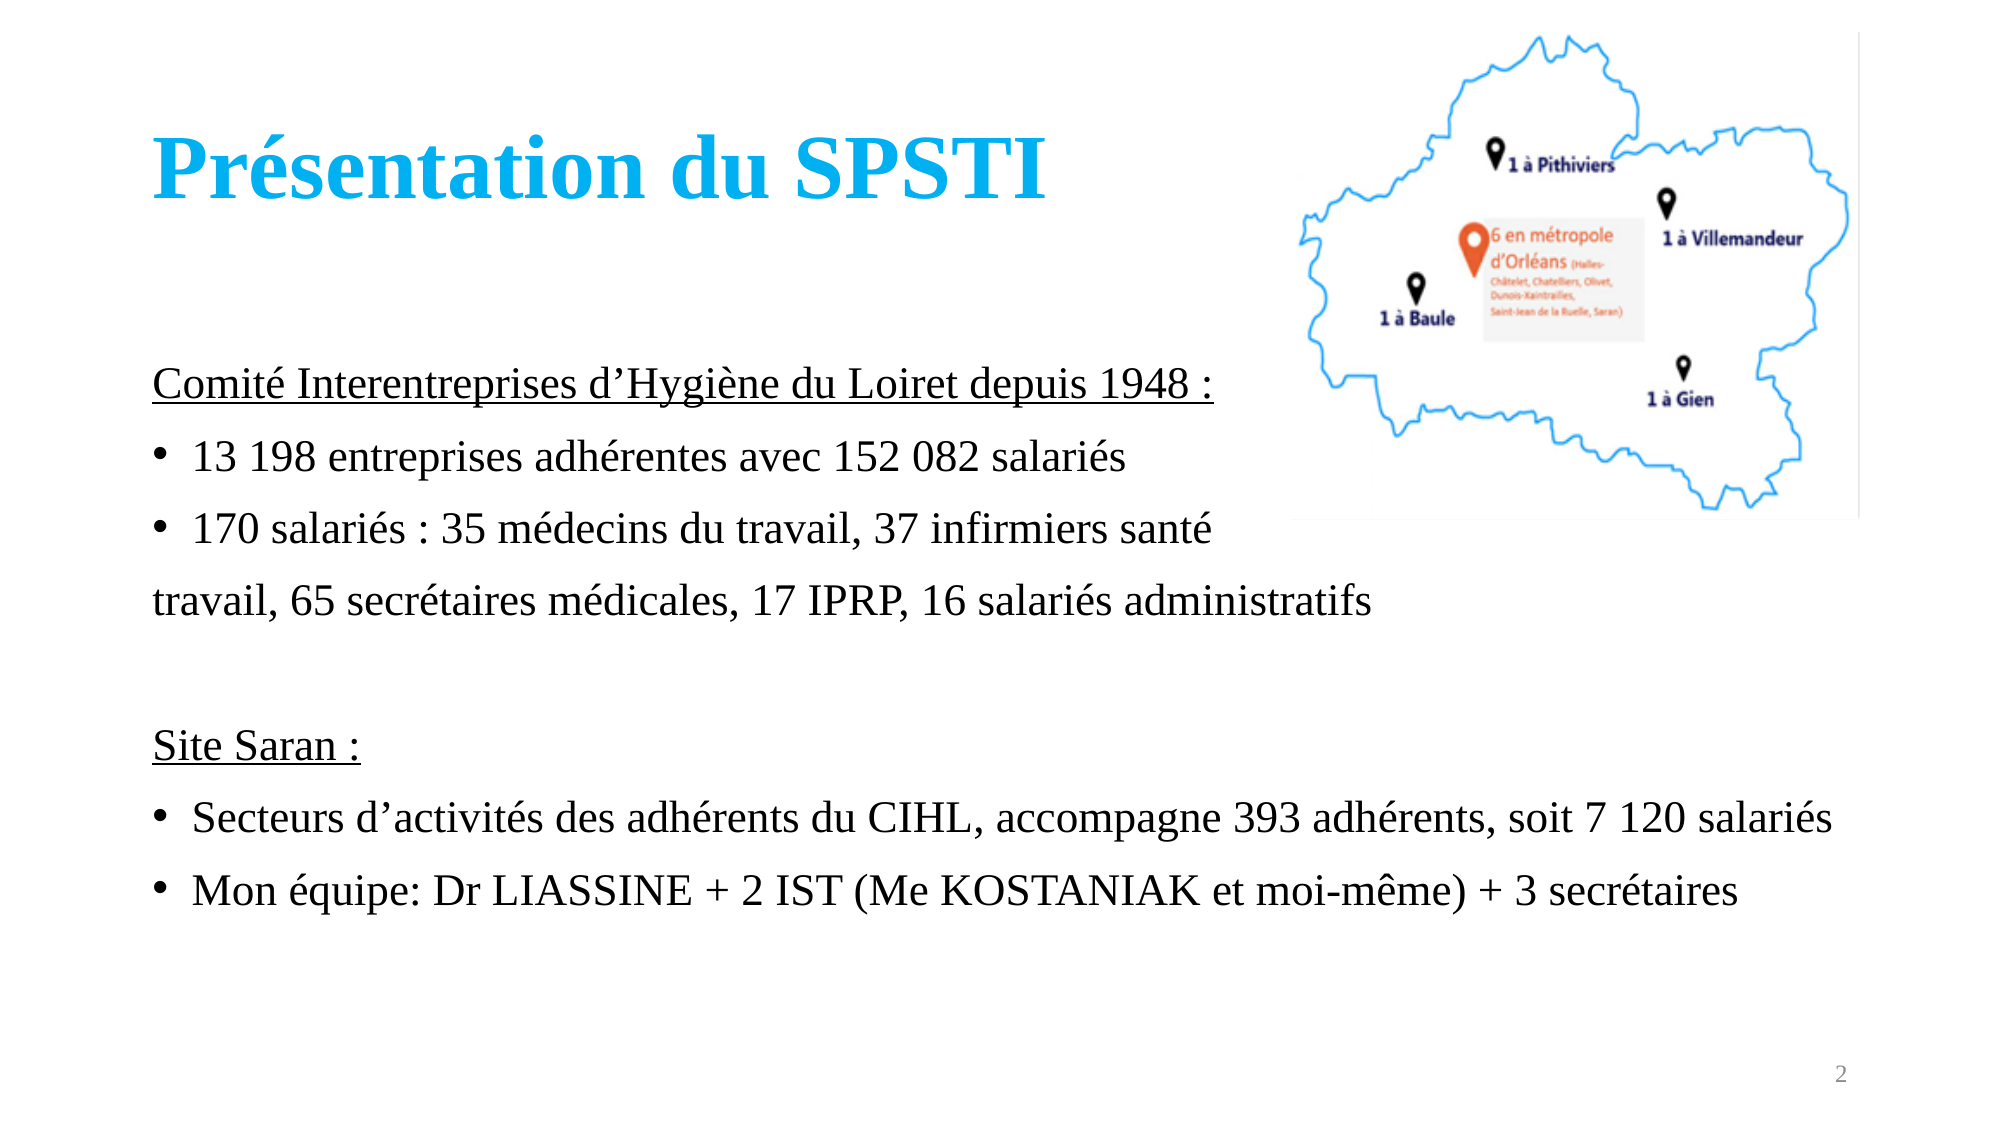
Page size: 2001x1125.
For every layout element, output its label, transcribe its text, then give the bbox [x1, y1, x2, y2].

title Présentation du SPSTI [137, 59, 1291, 201]
slide_number 2 [1412, 1042, 1863, 1103]
list Comité Interentreprises d’Hygiène du Loiret depuis 1948 : 13 198 entreprises adhérentes avec 152 082 salariés 170 salariés : 35 médecins du travail, 37 infirmiers santé travail, 65 secrétaires médicales, 17 IPRP, 16 salariés administratifs Site Saran : Secteurs d’activités des adhérents du CIHL, accompagne 393 adhérents, soit 7 120 salariés Mon équipe: Dr LIASSINE + 2 IST (Me KOSTANIAK et moi-même) + 3 secrétaires [137, 201, 1863, 1017]
picture [1291, 32, 1861, 522]
